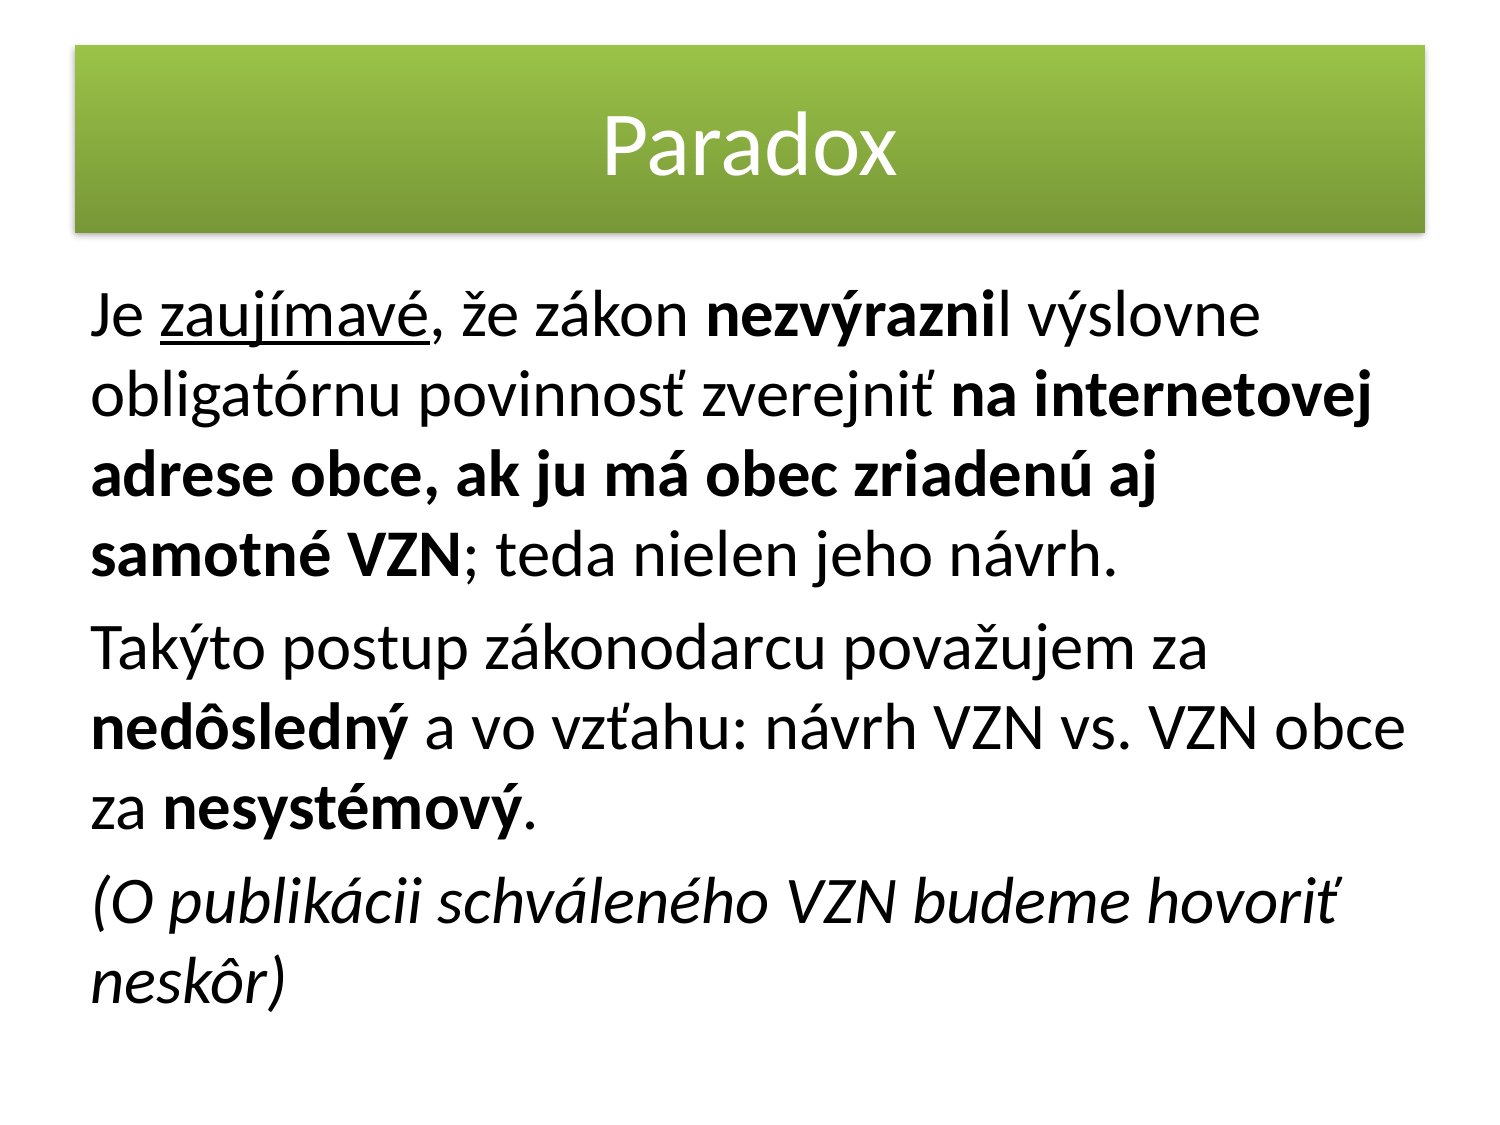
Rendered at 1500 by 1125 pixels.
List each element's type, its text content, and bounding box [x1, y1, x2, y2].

list Je zaujímavé, že zákon nezvýraznil výslovne obligatórnu povinnosť zverejniť na internetovej adrese obce, ak ju má obec zriadenú aj samotné VZN; teda nielen jeho návrh. Takýto postup zákonodarcu považujem za nedôsledný a vo vzťahu: návrh VZN vs. VZN obce za nesystémový. (O publikácii schváleného VZN budeme hovoriť neskôr) [74, 262, 1426, 1076]
title Paradox [74, 44, 1426, 233]
